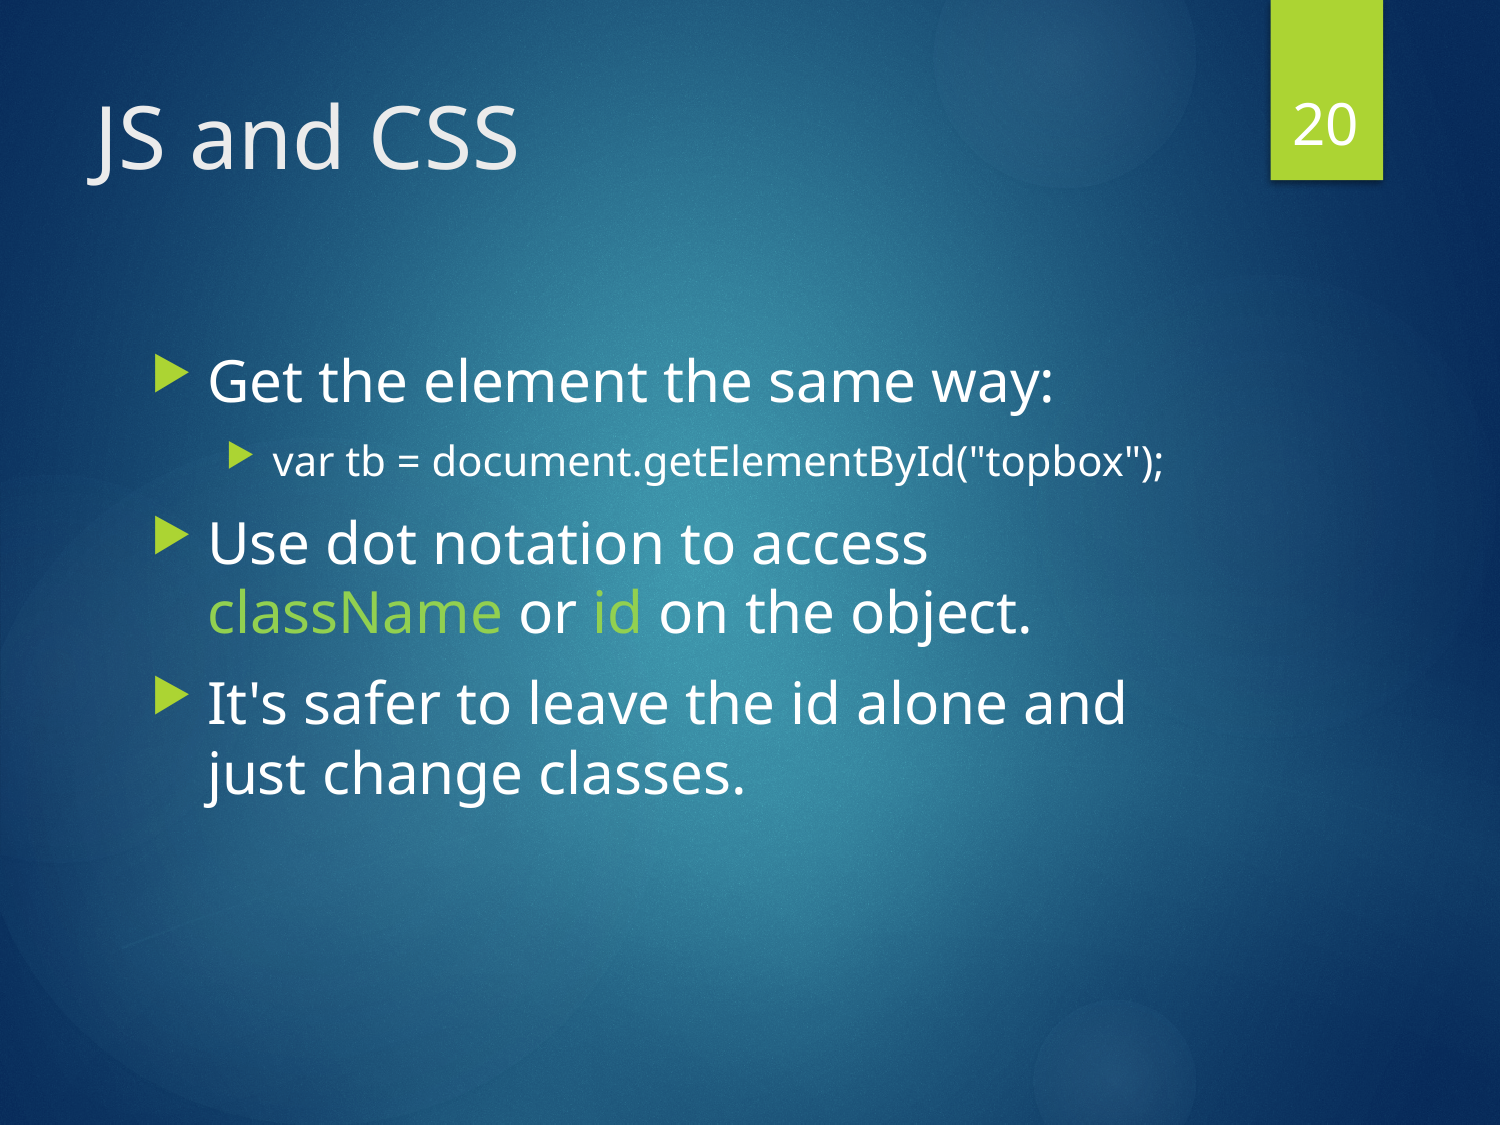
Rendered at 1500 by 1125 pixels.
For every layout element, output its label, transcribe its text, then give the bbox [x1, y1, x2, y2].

list Get the element the same way: var tb = document.getElementById("topbox"); Use dot notation to access className or id on the object. It's safer to leave the id alone and just change classes. [135, 336, 1237, 1025]
title JS and CSS [79, 74, 1237, 304]
slide_number 20 [1273, 48, 1378, 175]
